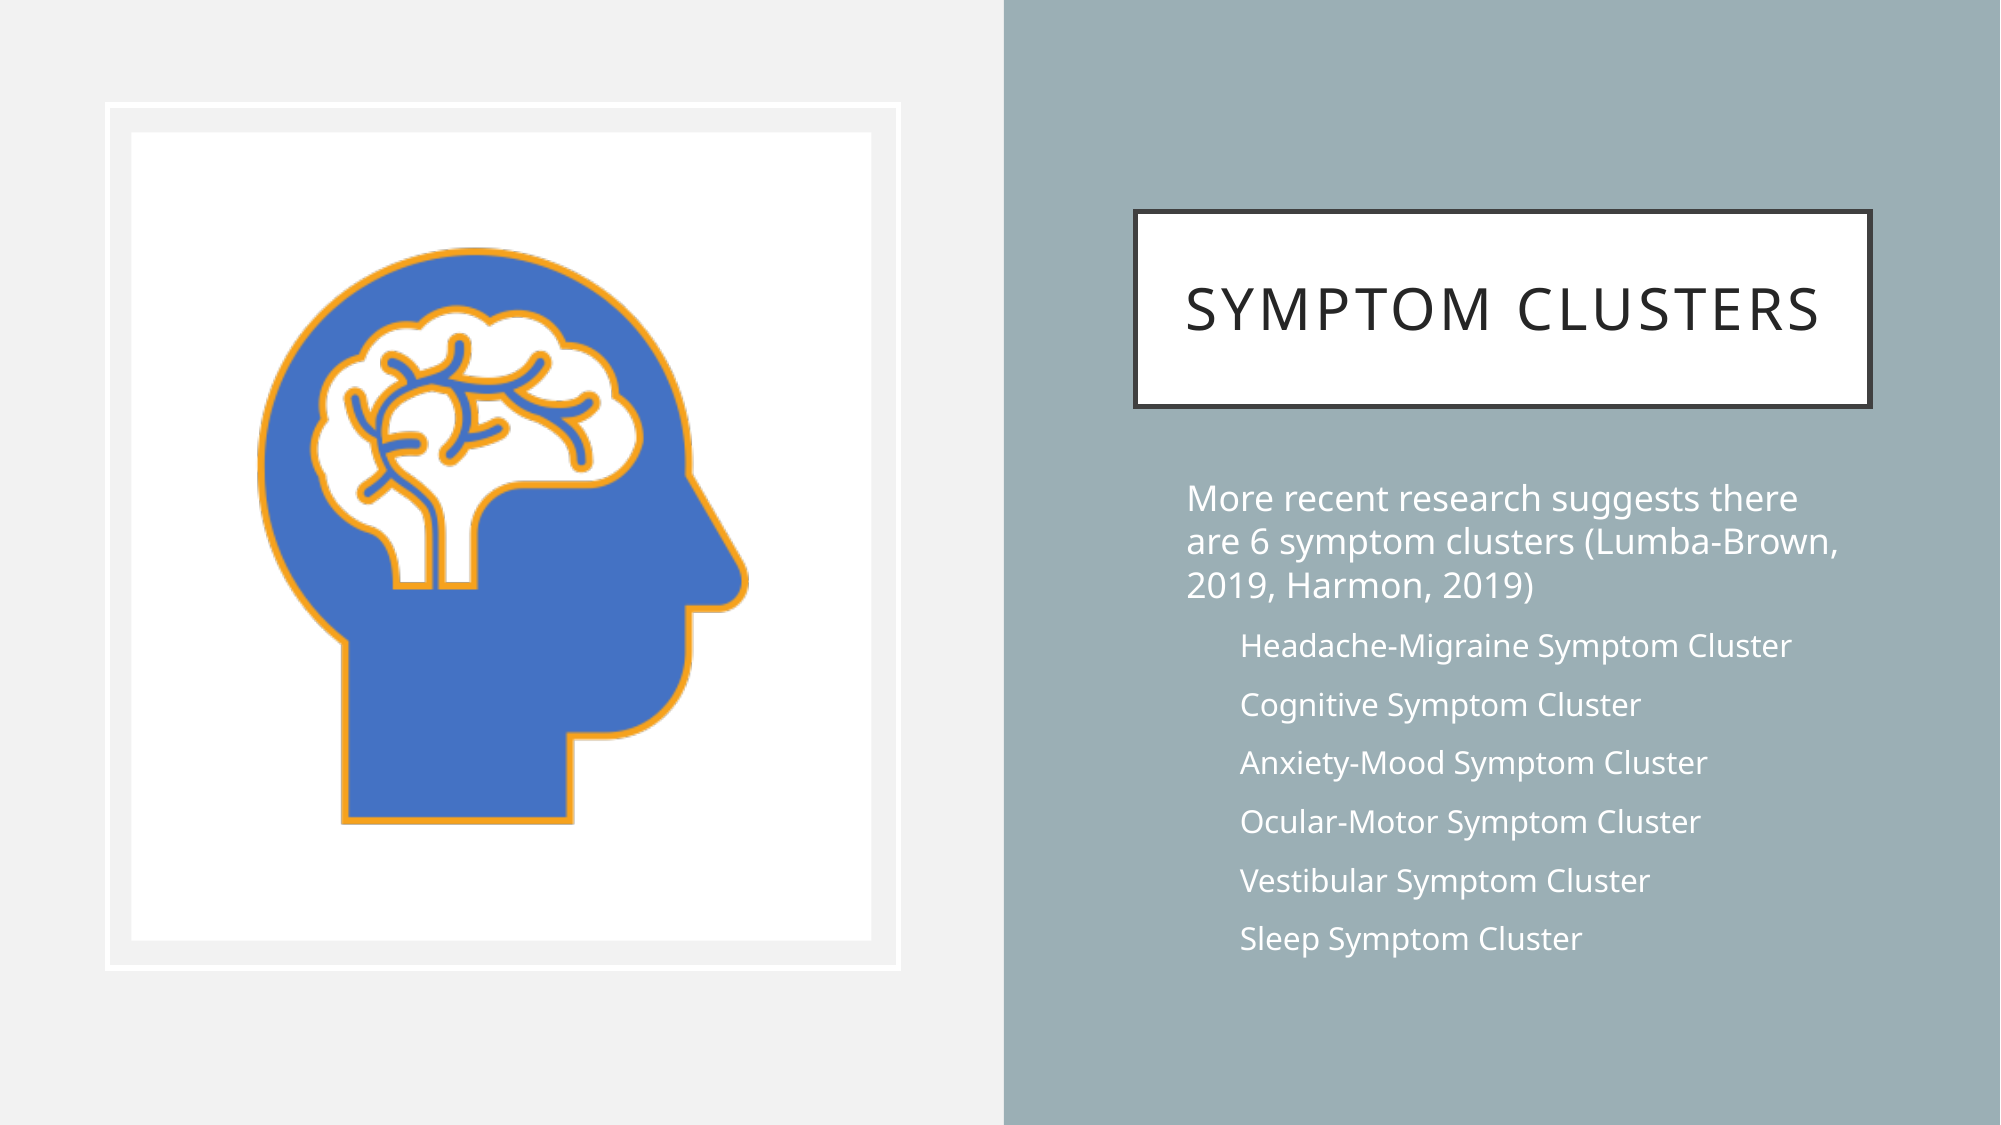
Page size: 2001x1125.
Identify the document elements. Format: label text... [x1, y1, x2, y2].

list More recent research suggests there are 6 symptom clusters (Lumba-Brown, 2019, Harmon, 2019) Headache-Migraine Symptom Cluster Cognitive Symptom Cluster Anxiety-Mood Symptom Cluster Ocular-Motor Symptom Cluster Vestibular Symptom Cluster Sleep Symptom Cluster [1135, 468, 1870, 969]
text_box [130, 131, 872, 942]
text_box [107, 104, 899, 969]
picture [162, 195, 845, 878]
text_box [1003, 0, 2000, 1125]
title Symptom Clusters [1133, 209, 1873, 409]
